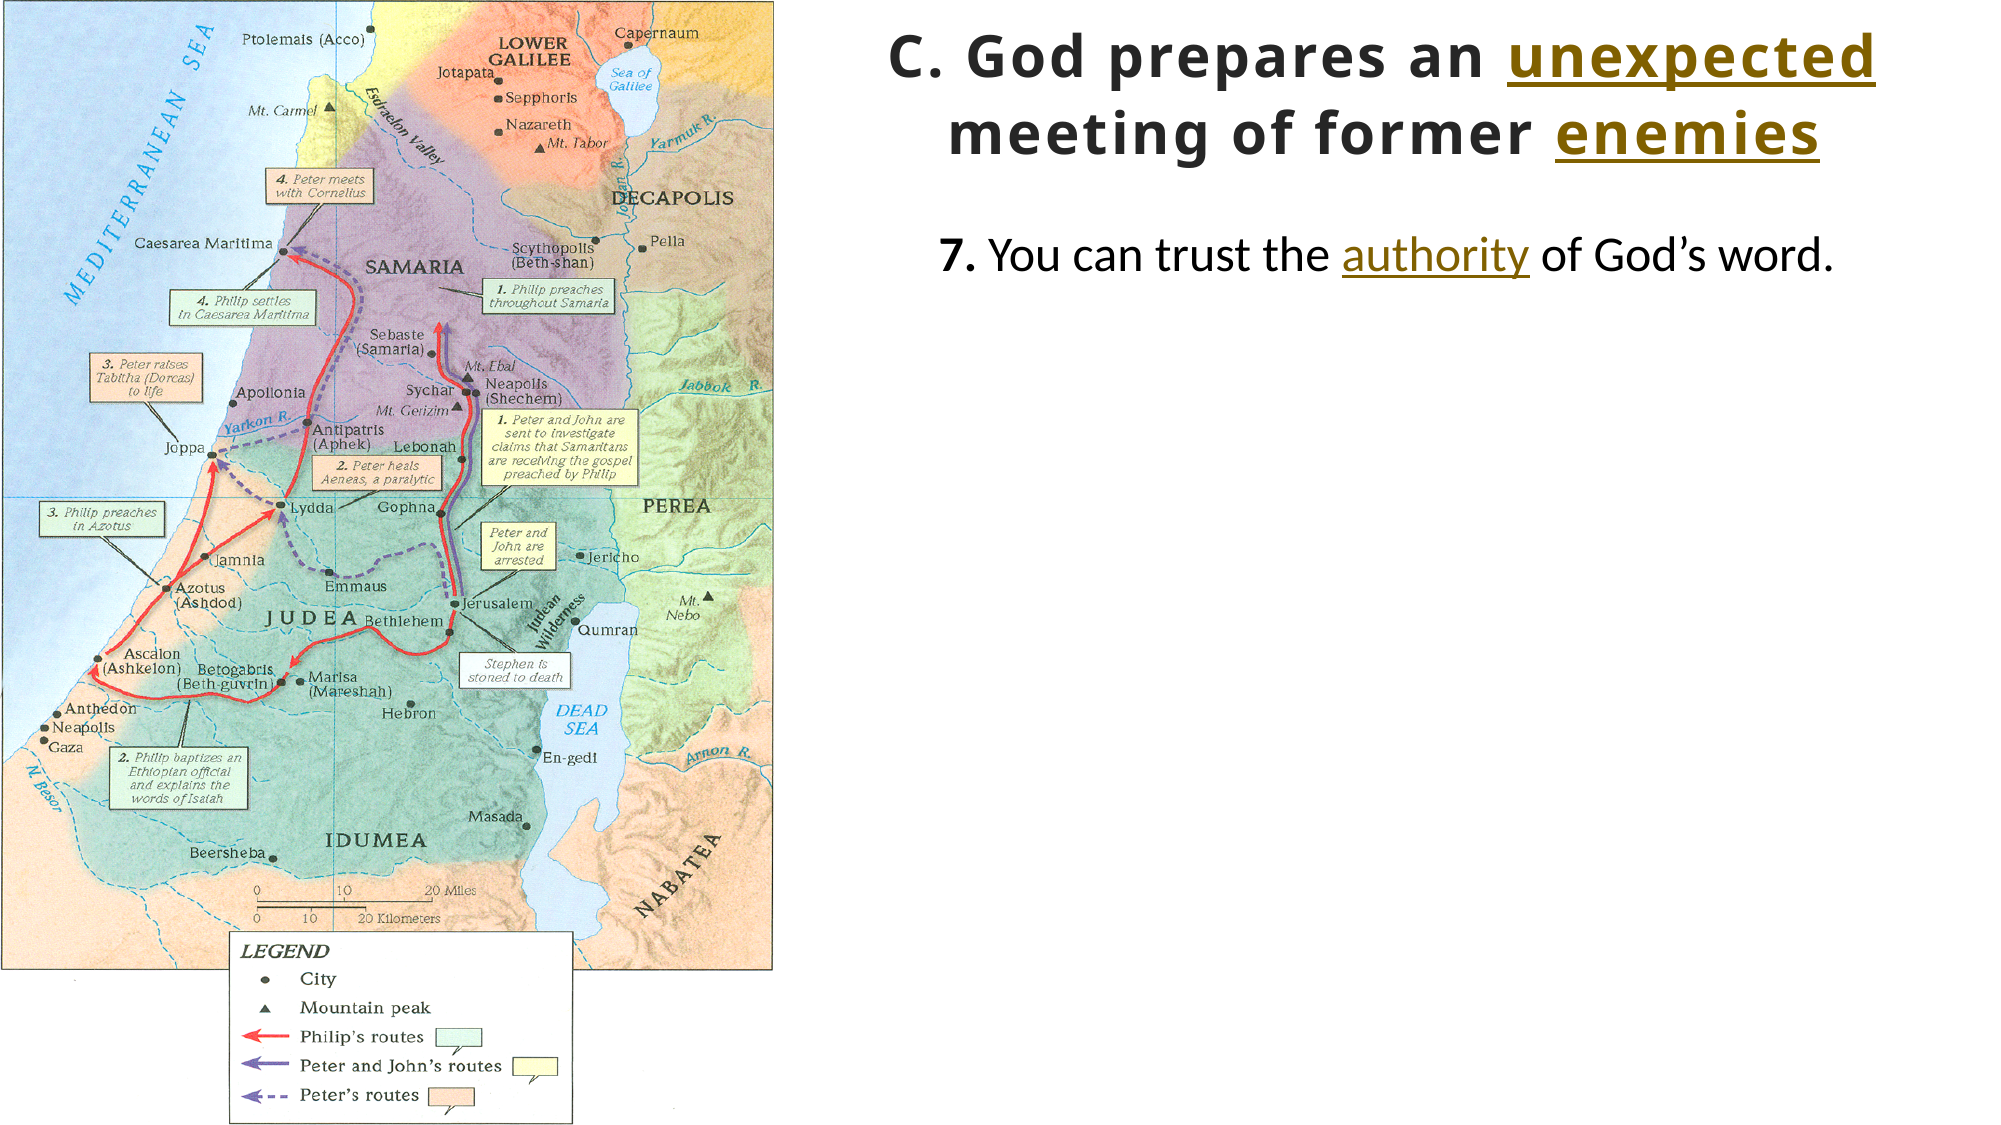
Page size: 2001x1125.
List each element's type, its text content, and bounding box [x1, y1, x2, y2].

picture [0, 0, 774, 1125]
text_box 7. You can trust the authority of God’s word. [774, 213, 2000, 289]
text_box C. God prepares an unexpected meeting of former enemies [784, 0, 1983, 182]
